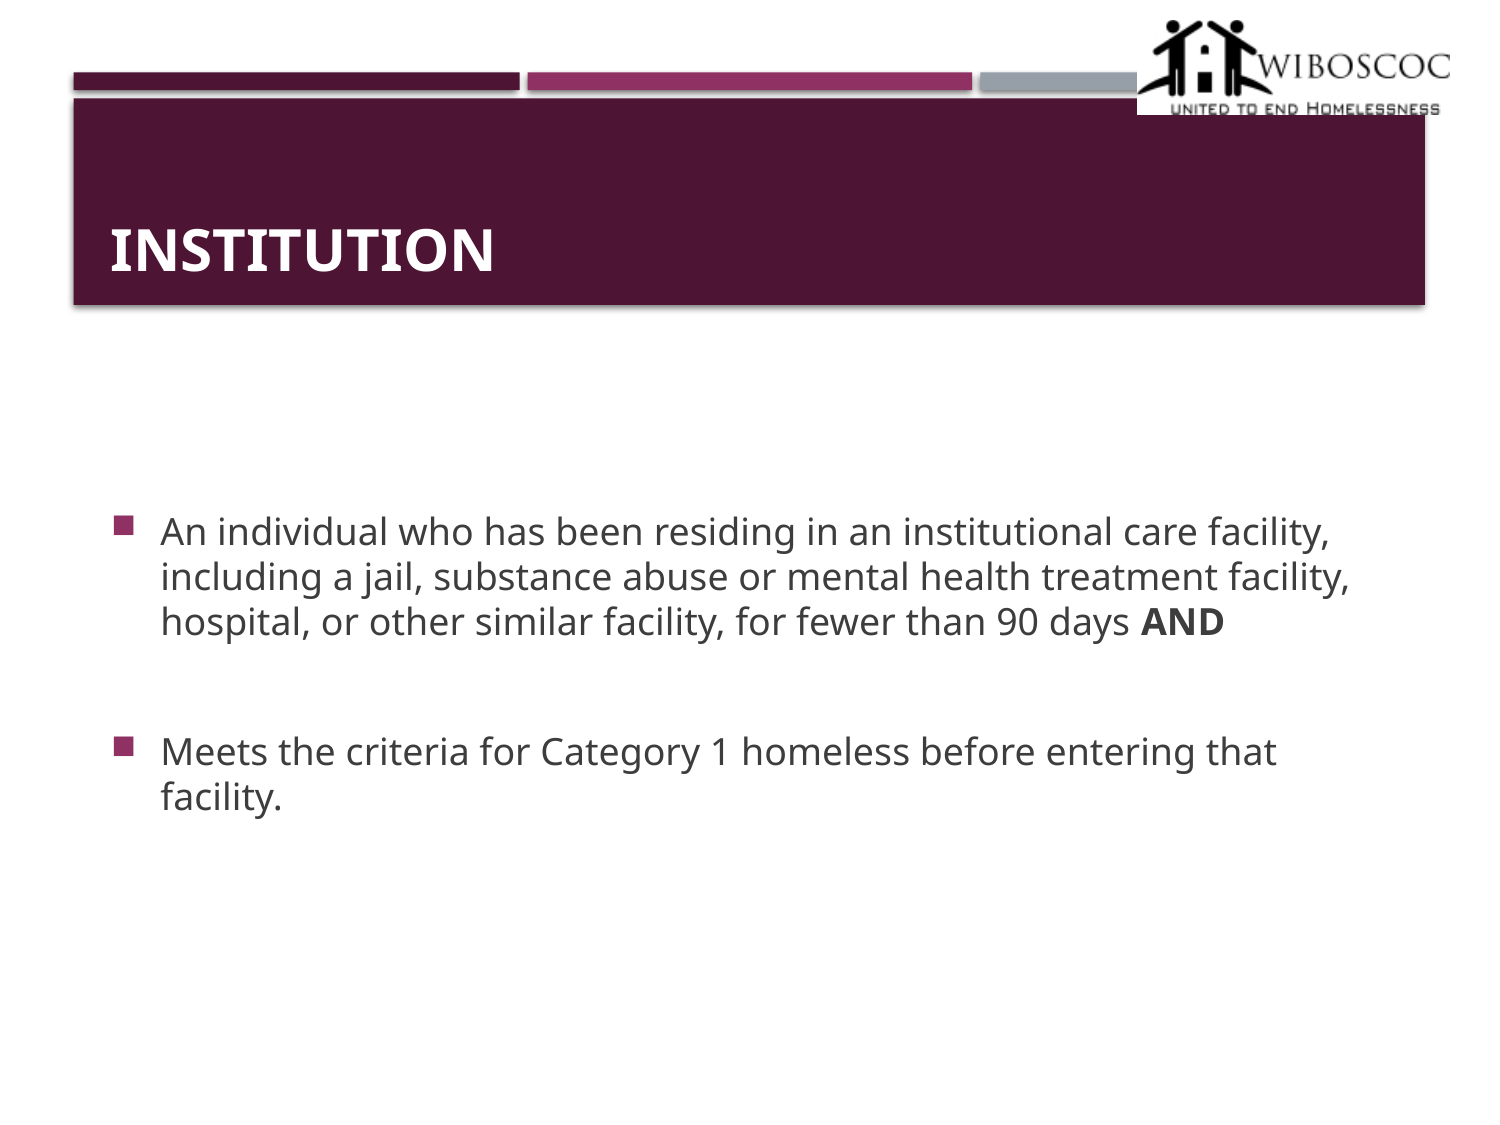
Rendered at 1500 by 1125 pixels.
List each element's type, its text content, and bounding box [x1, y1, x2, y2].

title Institution [95, 112, 1406, 291]
list An individual who has been residing in an institutional care facility, including a jail, substance abuse or mental health treatment facility, hospital, or other similar facility, for fewer than 90 days AND Meets the criteria for Category 1 homeless before entering that facility. [95, 365, 1406, 962]
picture [1136, 19, 1451, 115]
